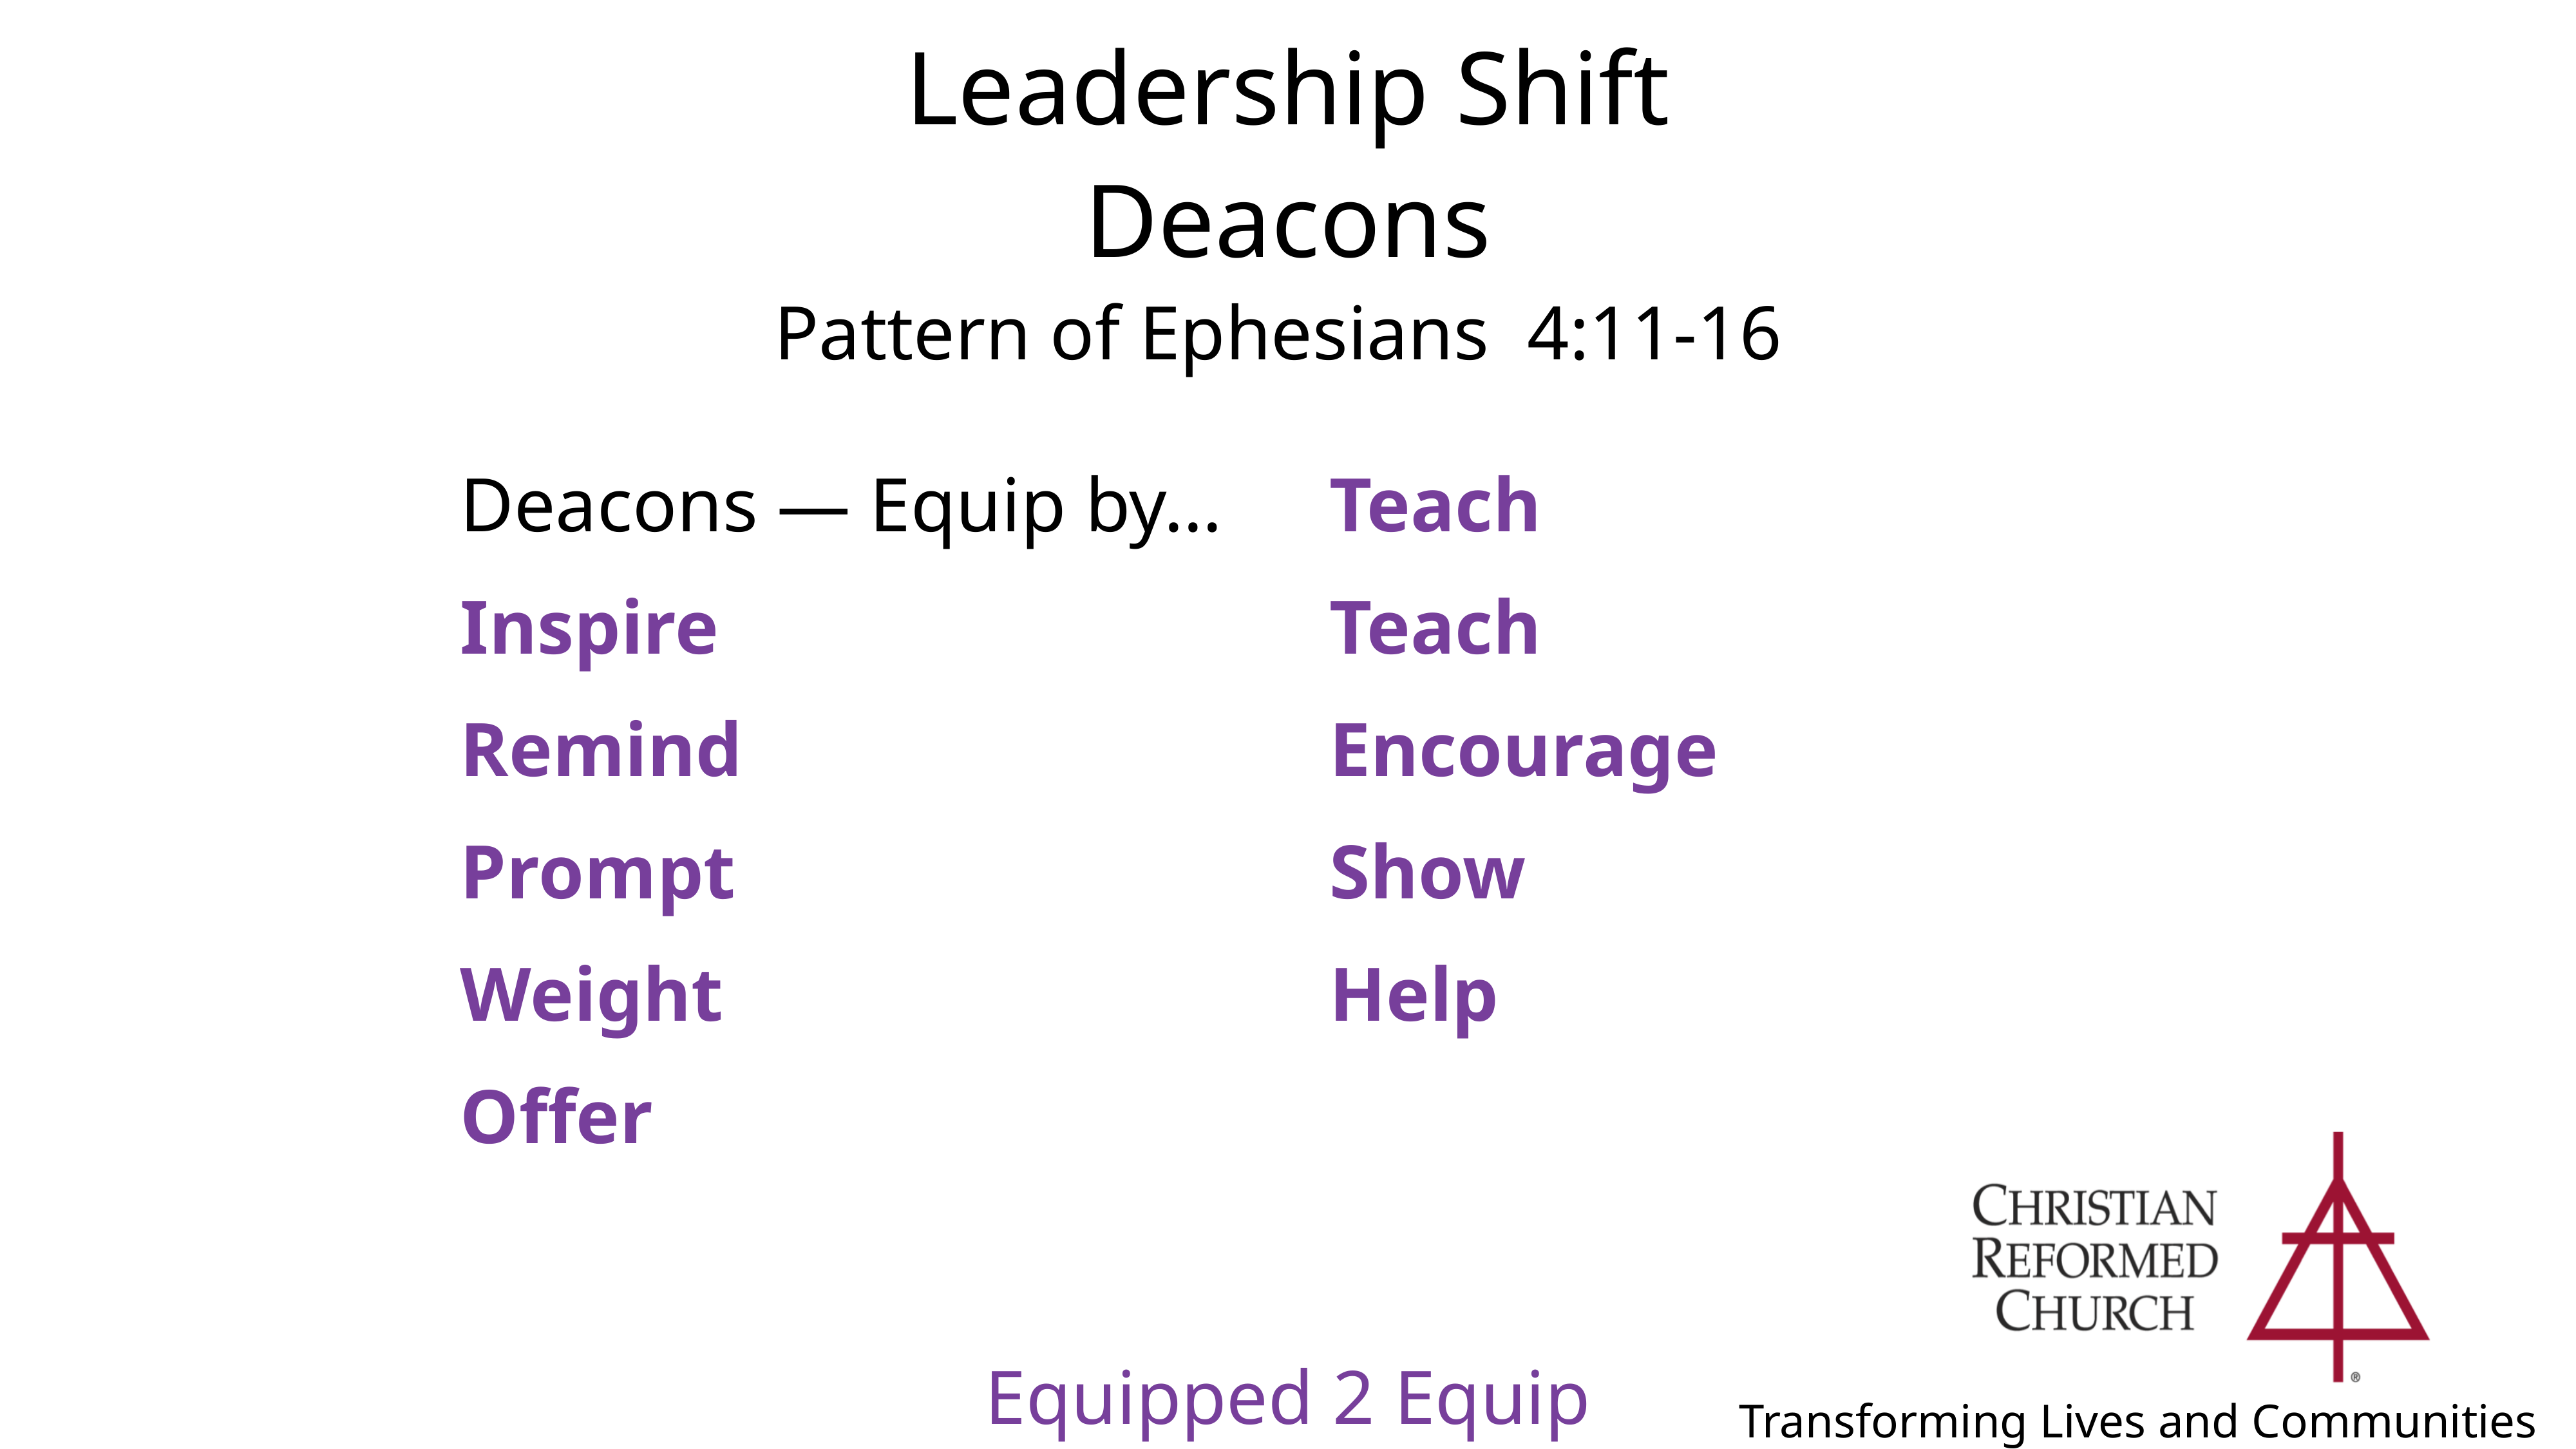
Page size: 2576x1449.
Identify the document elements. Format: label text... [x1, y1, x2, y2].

text_box Equipped 2 Equip [978, 1320, 1598, 1447]
text_box Transforming Lives and Communities [1669, 1385, 2576, 1449]
text_box Leadership Shift Deacons Pattern of Ephesians 4:11-16 [321, 2, 2254, 384]
picture [1916, 1122, 2483, 1392]
text_box Deacons — Equip by… Inspire Remind Prompt Weight Offer Teach Teach Encourage Show Help [453, 401, 2123, 1320]
